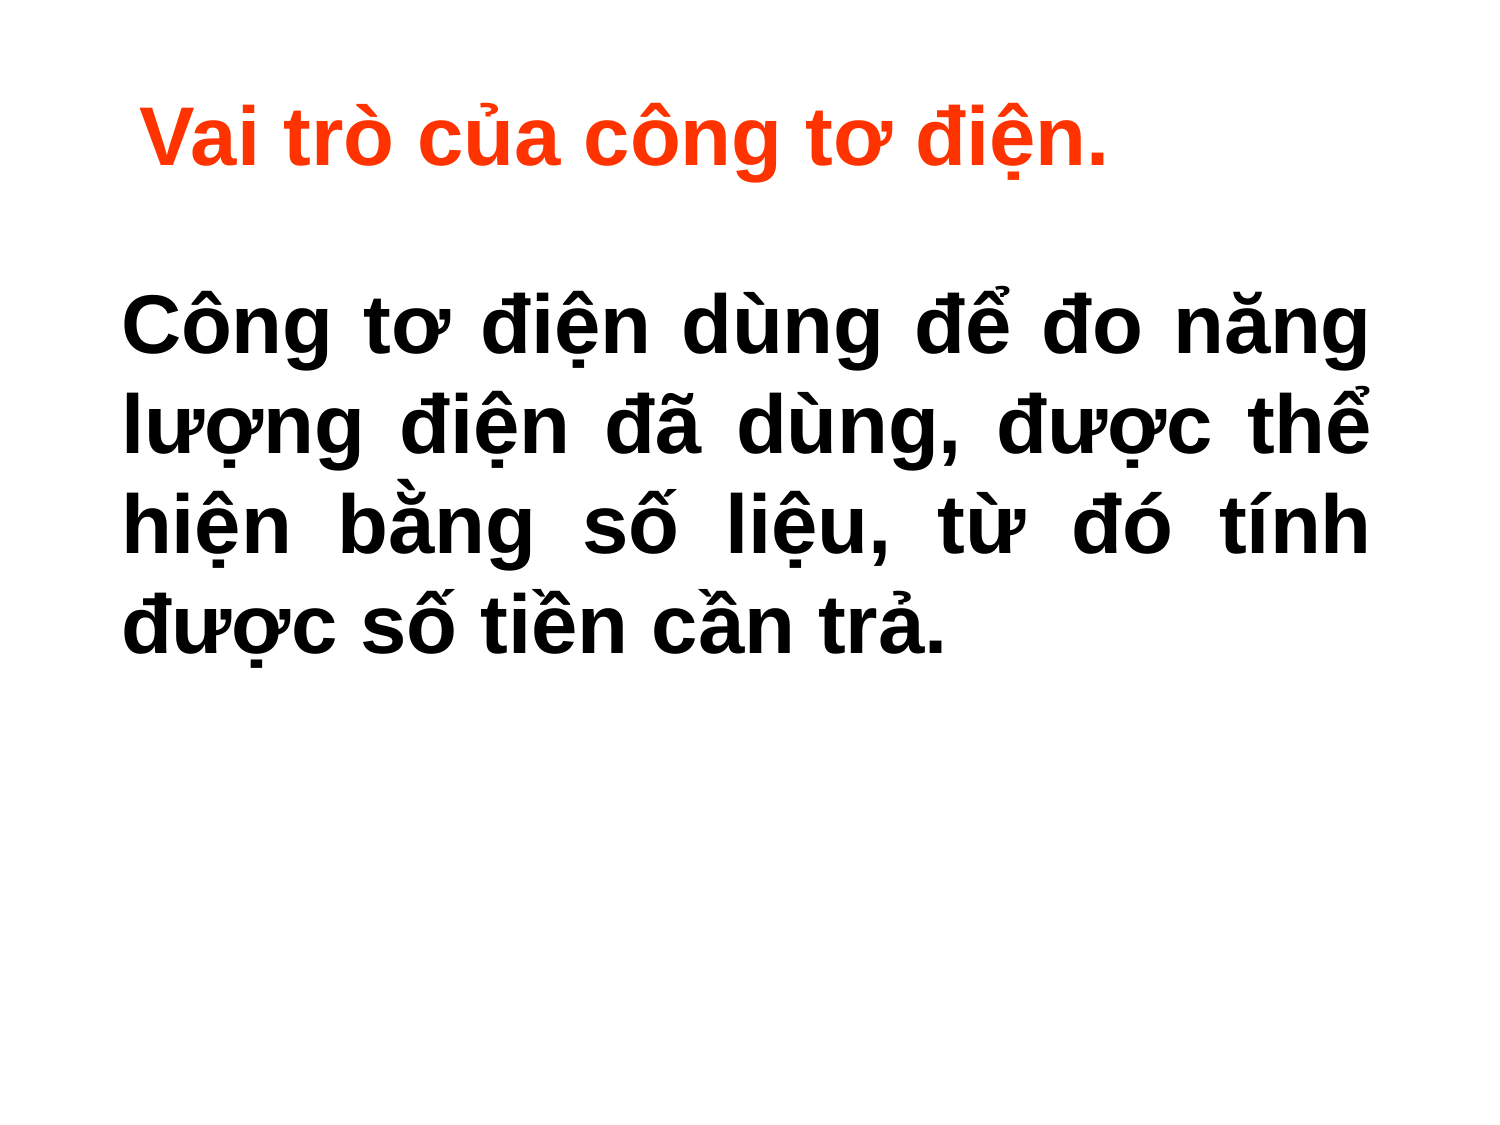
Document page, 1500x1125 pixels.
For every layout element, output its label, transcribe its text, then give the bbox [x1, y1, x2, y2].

text_box Vai trò của công tơ điện. [124, 75, 1163, 190]
text_box Công tơ điện dùng để đo năng lượng điện đã dùng, được thể hiện bằng số liệu, từ đó tính được số tiền cần trả. [49, 262, 1388, 678]
